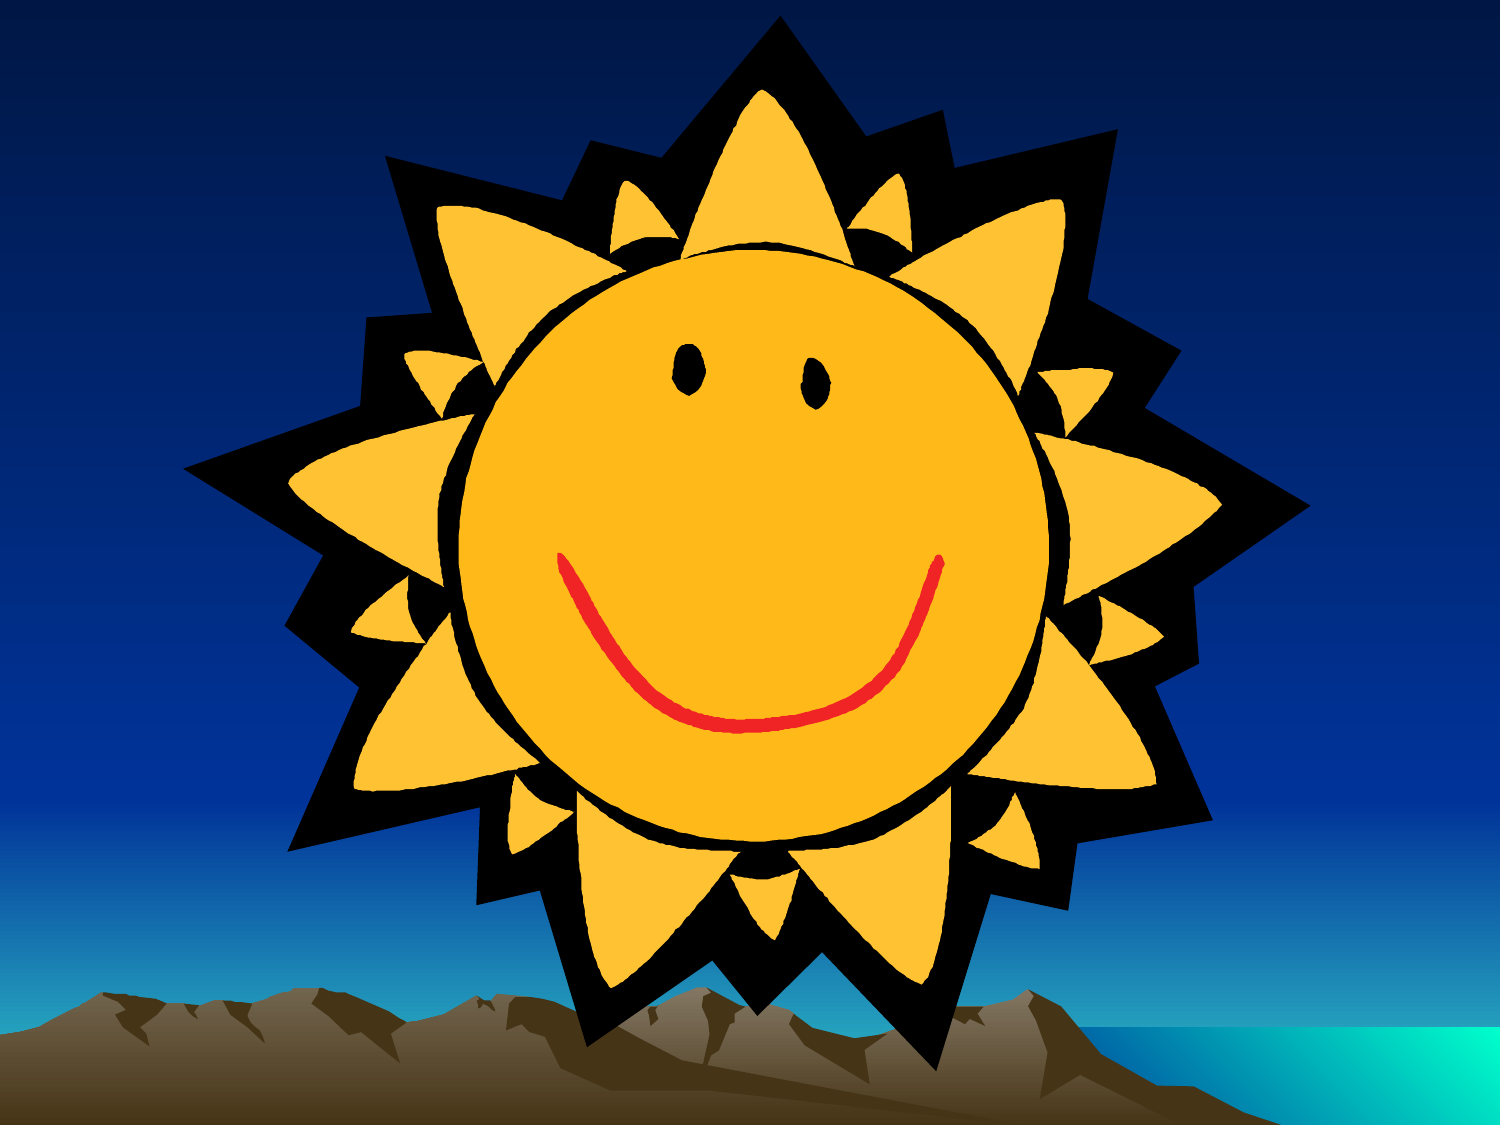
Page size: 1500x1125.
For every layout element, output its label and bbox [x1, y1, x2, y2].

picture [182, 0, 1330, 1090]
